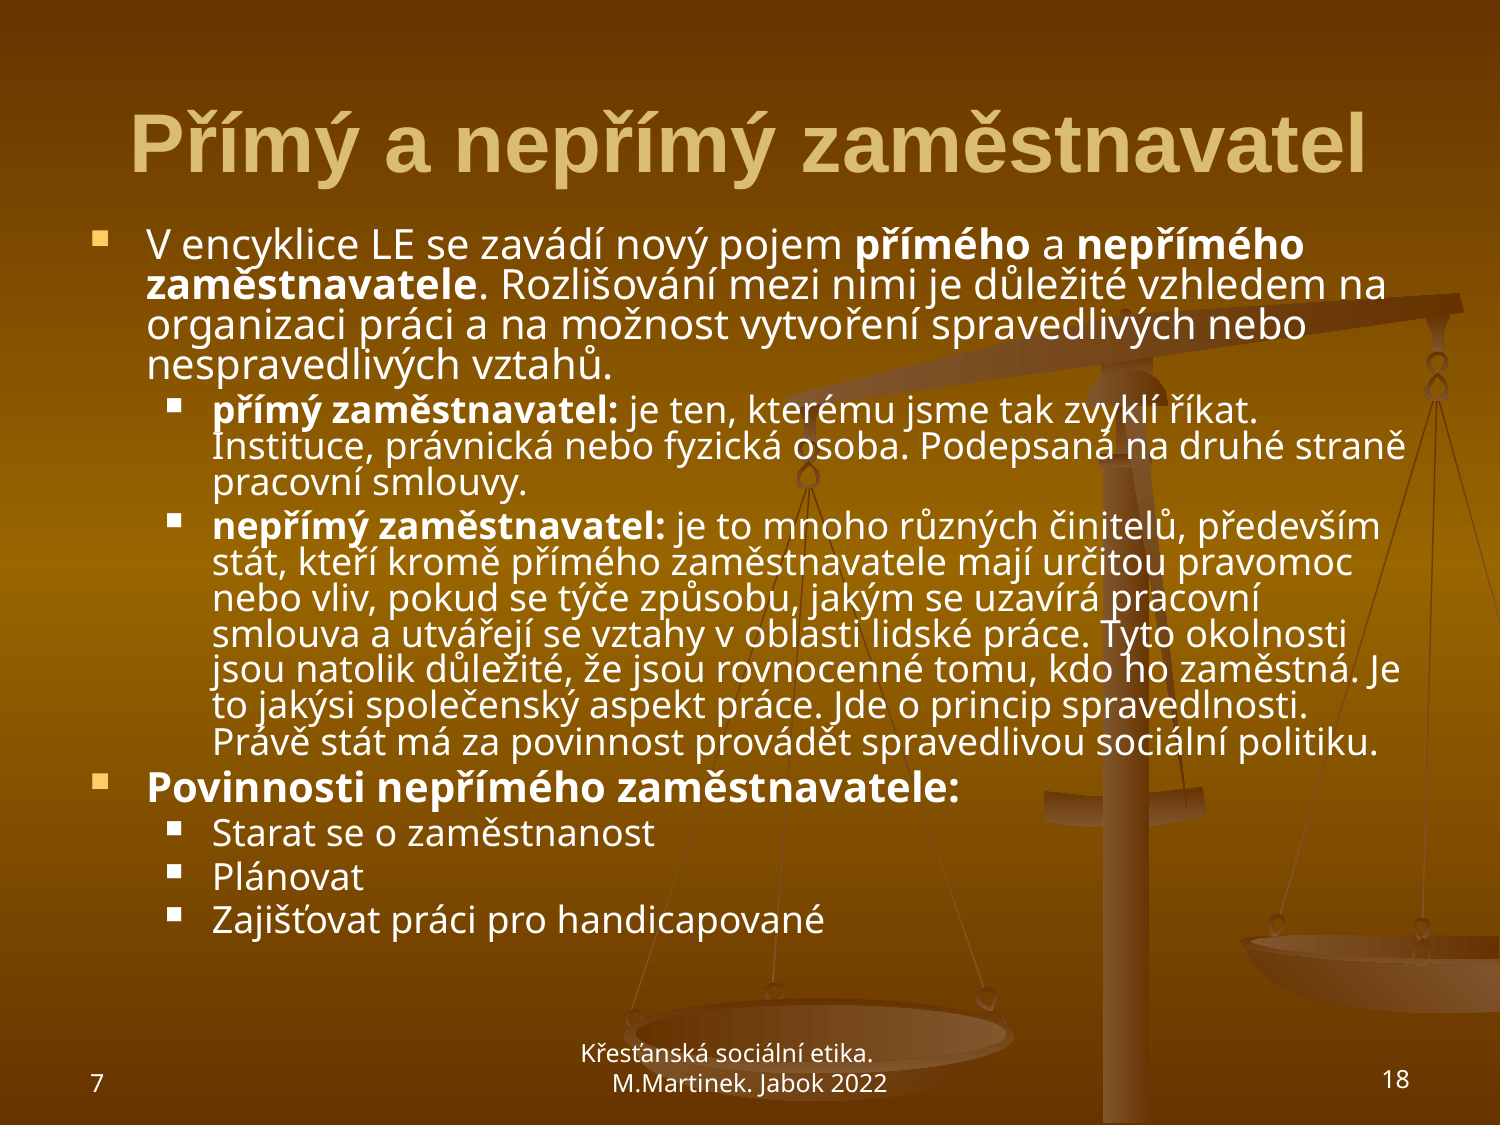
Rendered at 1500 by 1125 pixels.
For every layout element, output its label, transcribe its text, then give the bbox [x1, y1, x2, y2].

footer Křesťanská sociální etika. M.Martinek. Jabok 2022 [512, 1029, 988, 1106]
title Přímý a nepřímý zaměstnavatel [74, 45, 1426, 219]
slide_number 7 [74, 1029, 426, 1106]
list V encyklice LE se zavádí nový pojem přímého a nepřímého zaměstnavatele. Rozlišování mezi nimi je důležité vzhledem na organizaci práci a na možnost vytvoření spravedlivých nebo nespravedlivých vztahů. přímý zaměstnavatel: je ten, kterému jsme tak zvyklí říkat. Instituce, právnická nebo fyzická osoba. Podepsaná na druhé straně pracovní smlouvy. nepřímý zaměstnavatel: je to mnoho různých činitelů, především stát, kteří kromě přímého zaměstnavatele mají určitou pravomoc nebo vliv, pokud se týče způsobu, jakým se uzavírá pracovní smlouva a utvářejí se vztahy v oblasti lidské práce. Tyto okolnosti jsou natolik důležité, že jsou rovnocenné tomu, kdo ho zaměstná. Je to jakýsi společenský aspekt práce. Jde o princip spravedlnosti. Právě stát má za povinnost provádět spravedlivou sociální politiku. Povinnosti nepřímého zaměstnavatele: Starat se o zaměstnanost Plánovat Zajišťovat práci pro handicapované [74, 219, 1426, 1006]
slide_number 18 [1074, 1029, 1426, 1106]
